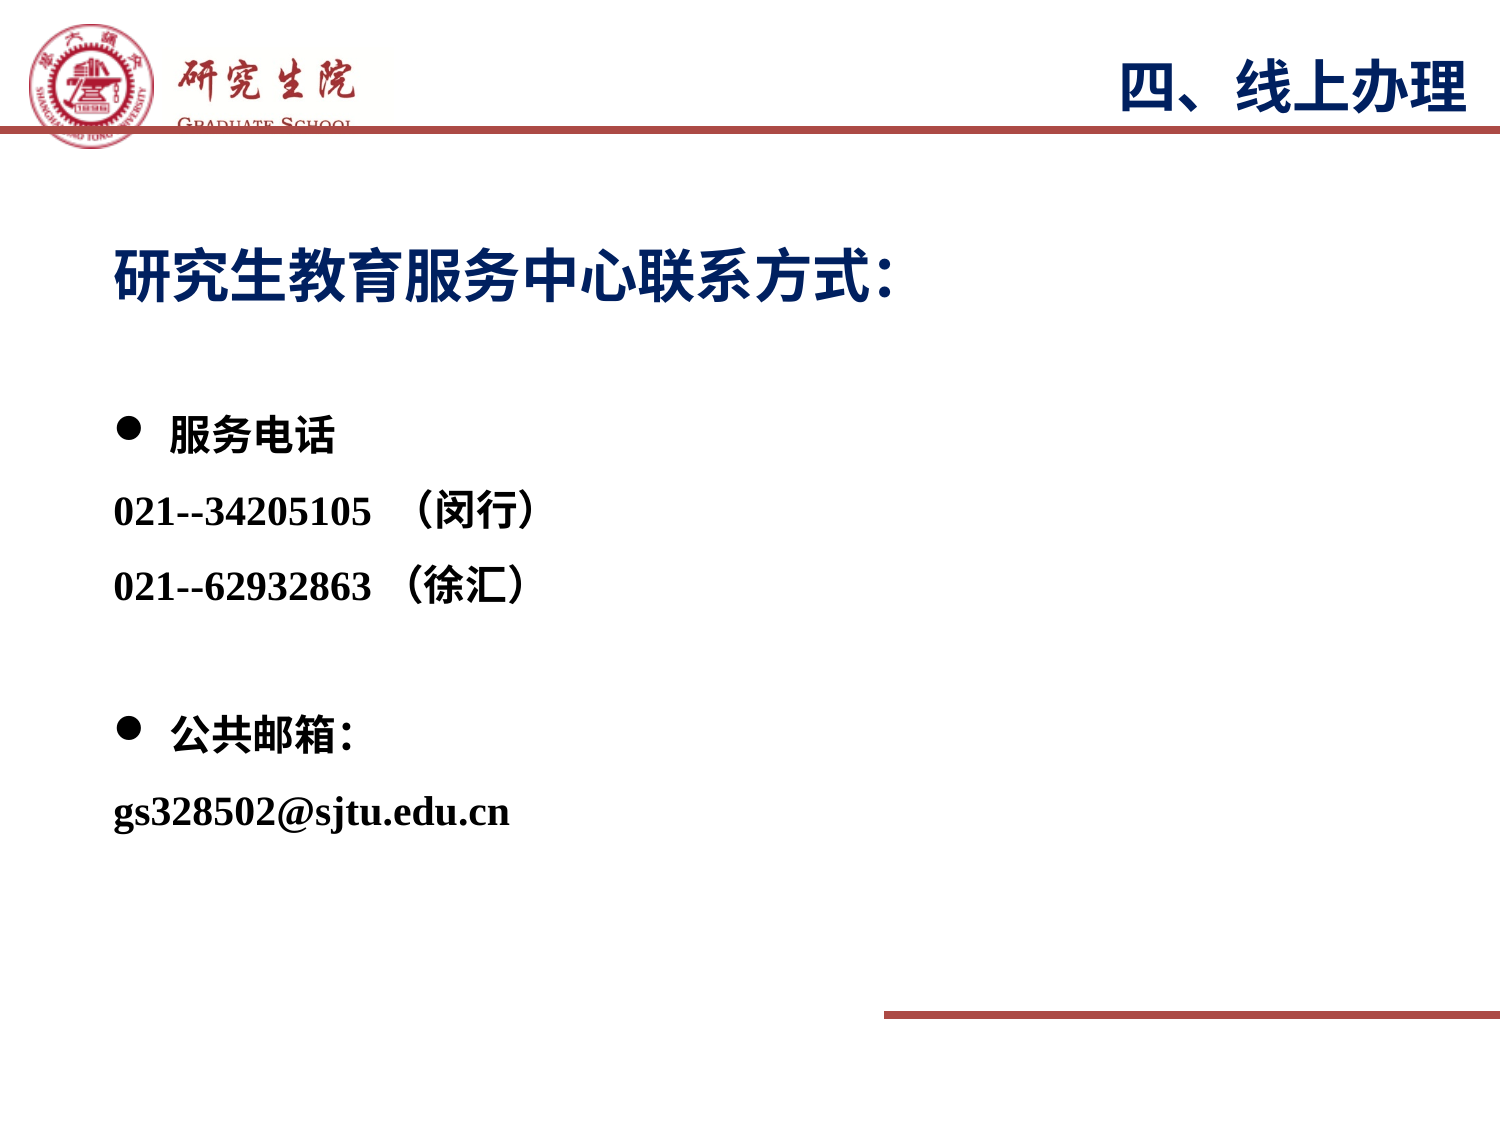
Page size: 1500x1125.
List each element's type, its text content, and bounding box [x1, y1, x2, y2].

text_box 四、线上办理 [620, 42, 1483, 128]
picture [29, 24, 154, 126]
picture [29, 134, 154, 149]
text_box 研究生教育服务中心联系方式： 服务电话 021--34205105 （闵行） 021--62932863（徐汇） 公共邮箱： gs328502@sjtu.edu.cn [98, 196, 1388, 931]
picture [162, 47, 394, 126]
